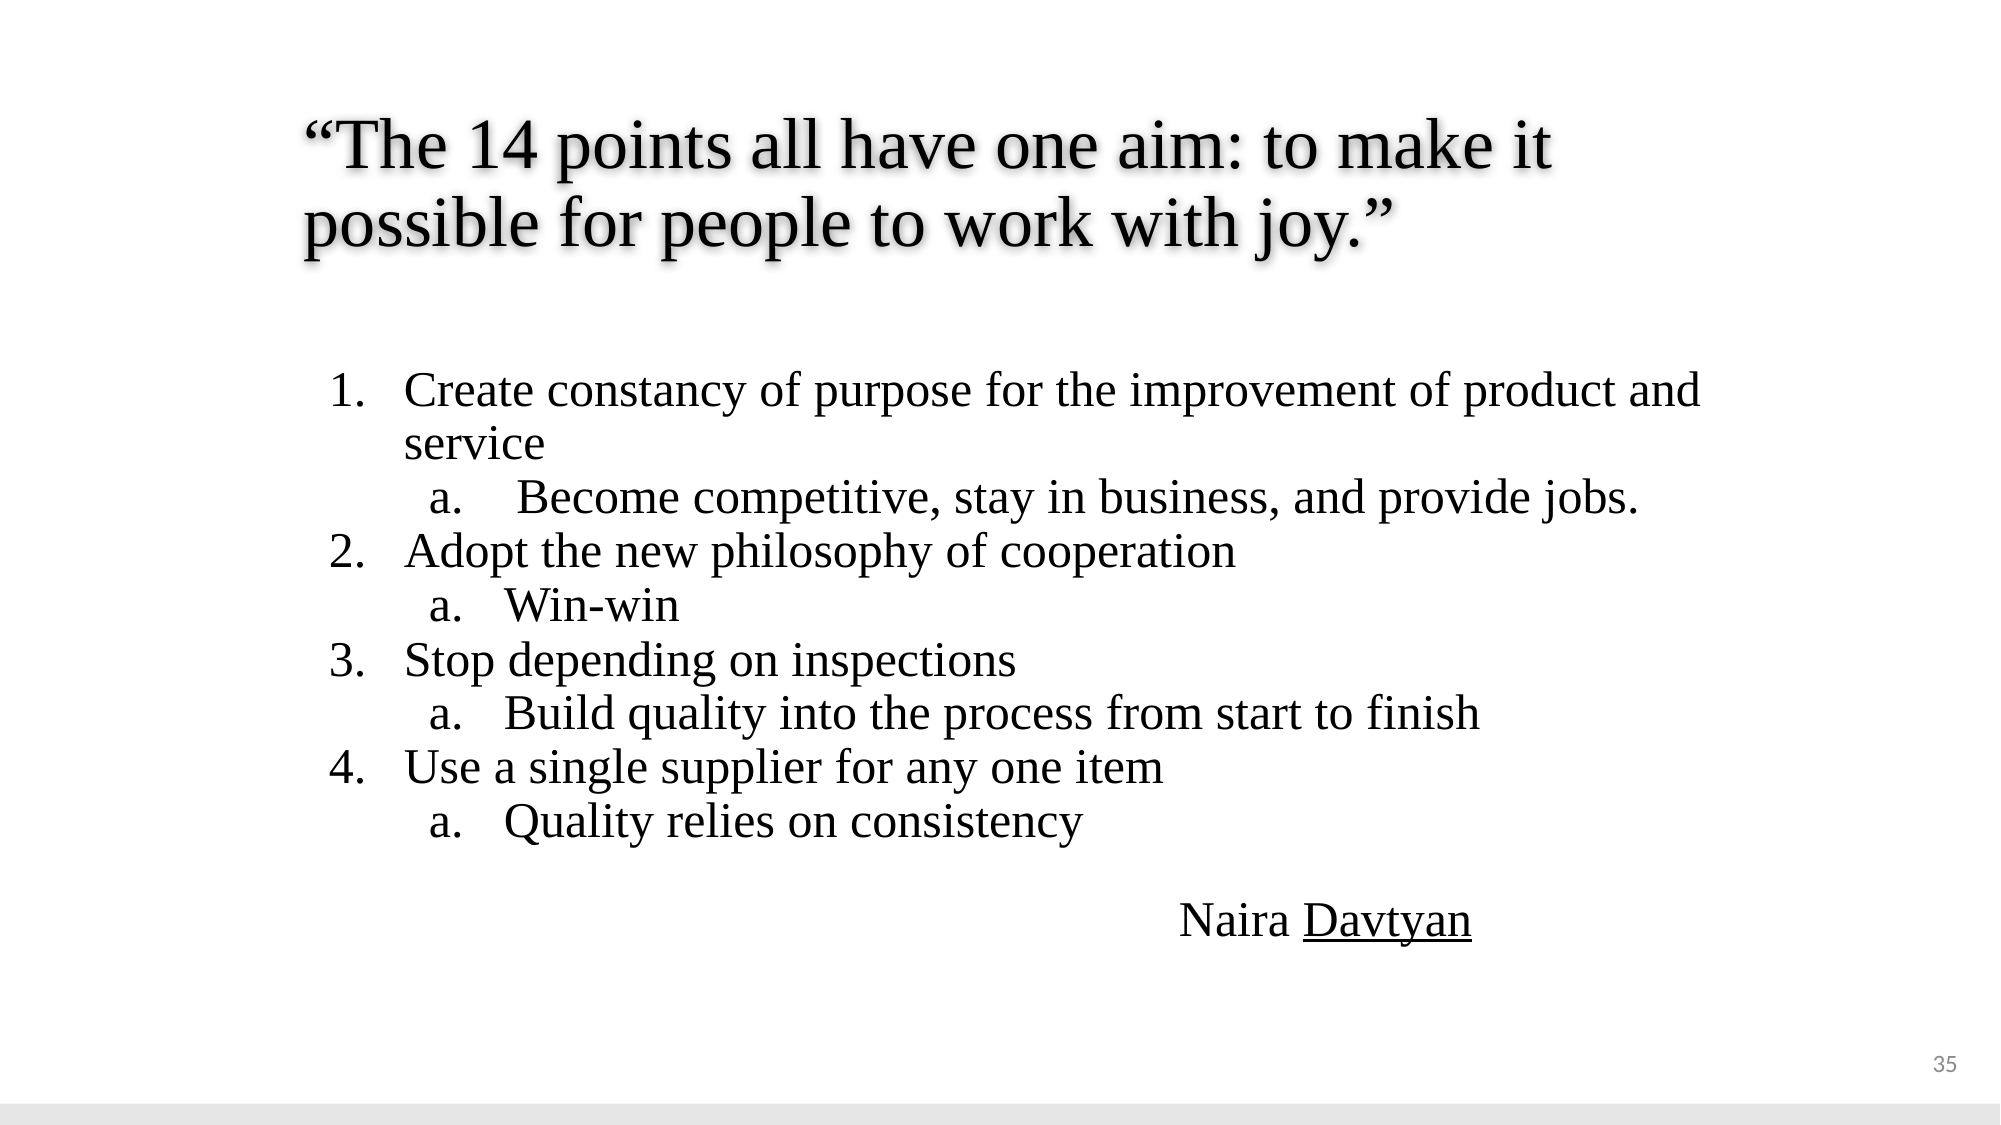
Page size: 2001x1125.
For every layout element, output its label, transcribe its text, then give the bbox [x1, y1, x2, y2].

title “The 14 points all have one aim: to make it possible for people to work with joy.” [283, 86, 1824, 287]
list Create constancy of purpose for the improvement of product and service Become competitive, stay in business, and provide jobs. Adopt the new philosophy of cooperation Win-win Stop depending on inspections Build quality into the process from start to finish Use a single supplier for any one item Quality relies on consistency Naira Davtyan [283, 342, 1824, 980]
slide_number 35 [1853, 1019, 1974, 1106]
